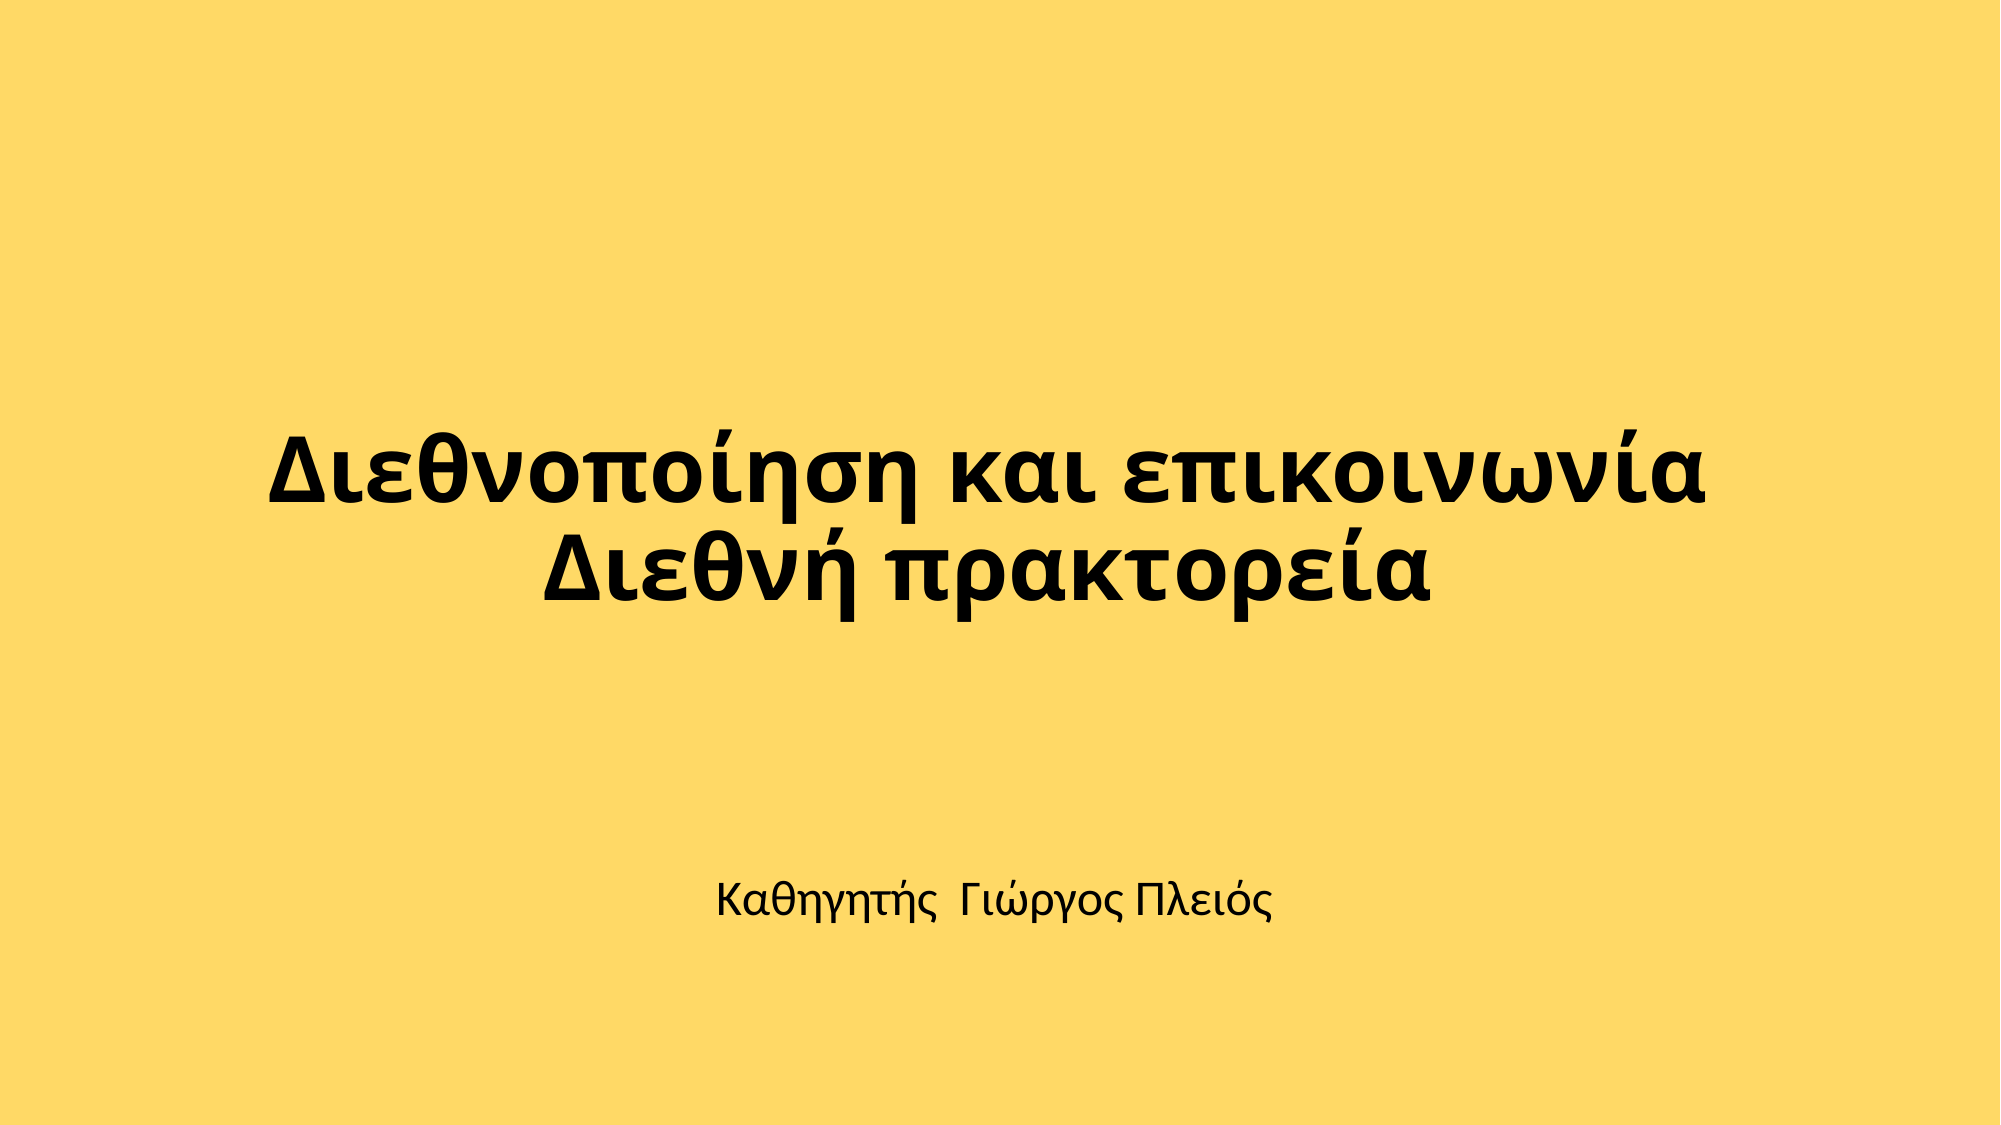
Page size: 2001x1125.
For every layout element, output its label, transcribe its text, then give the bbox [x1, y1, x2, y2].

subtitle Καθηγητής Γιώργος Πλειός [249, 864, 1750, 989]
title Διεθνοποίηση και επικοινωνία Διεθνή πρακτορεία [249, 345, 1750, 738]
